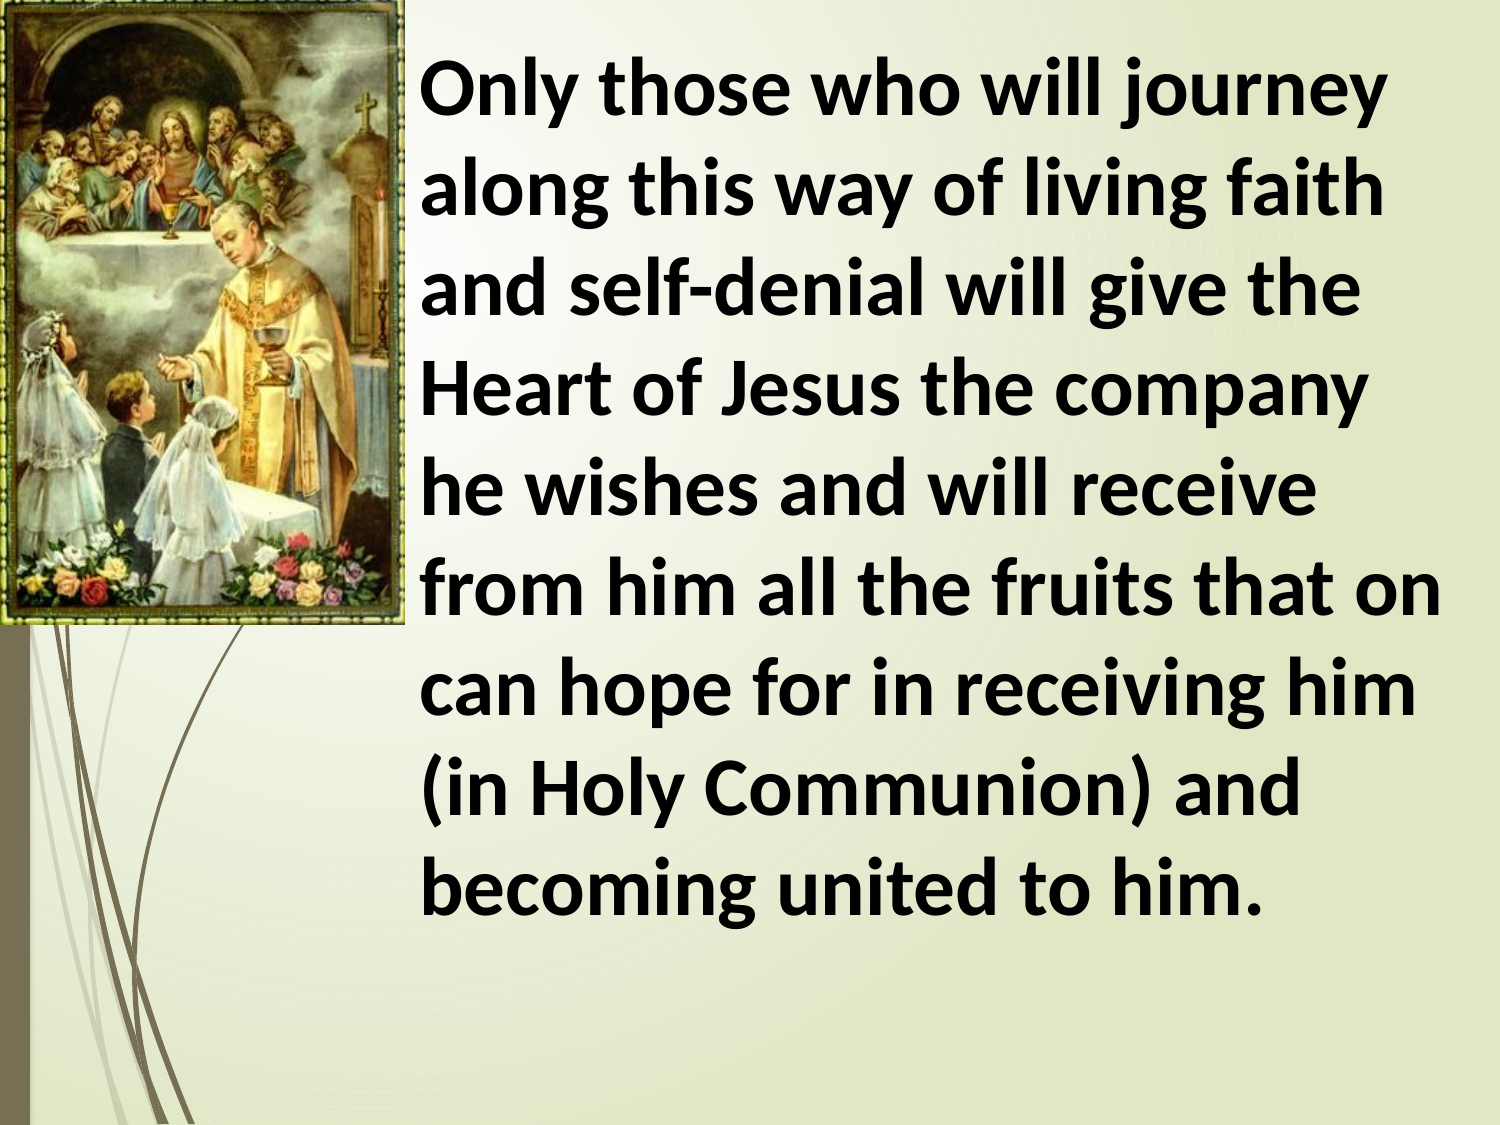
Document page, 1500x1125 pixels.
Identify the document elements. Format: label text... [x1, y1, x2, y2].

text_box Only those who will journey along this way of living faith and self-denial will give the Heart of Jesus the company he wishes and will receive from him all the fruits that on can hope for in receiving him (in Holy Communion) and becoming united to him. [404, 25, 1468, 940]
picture [0, 0, 405, 626]
